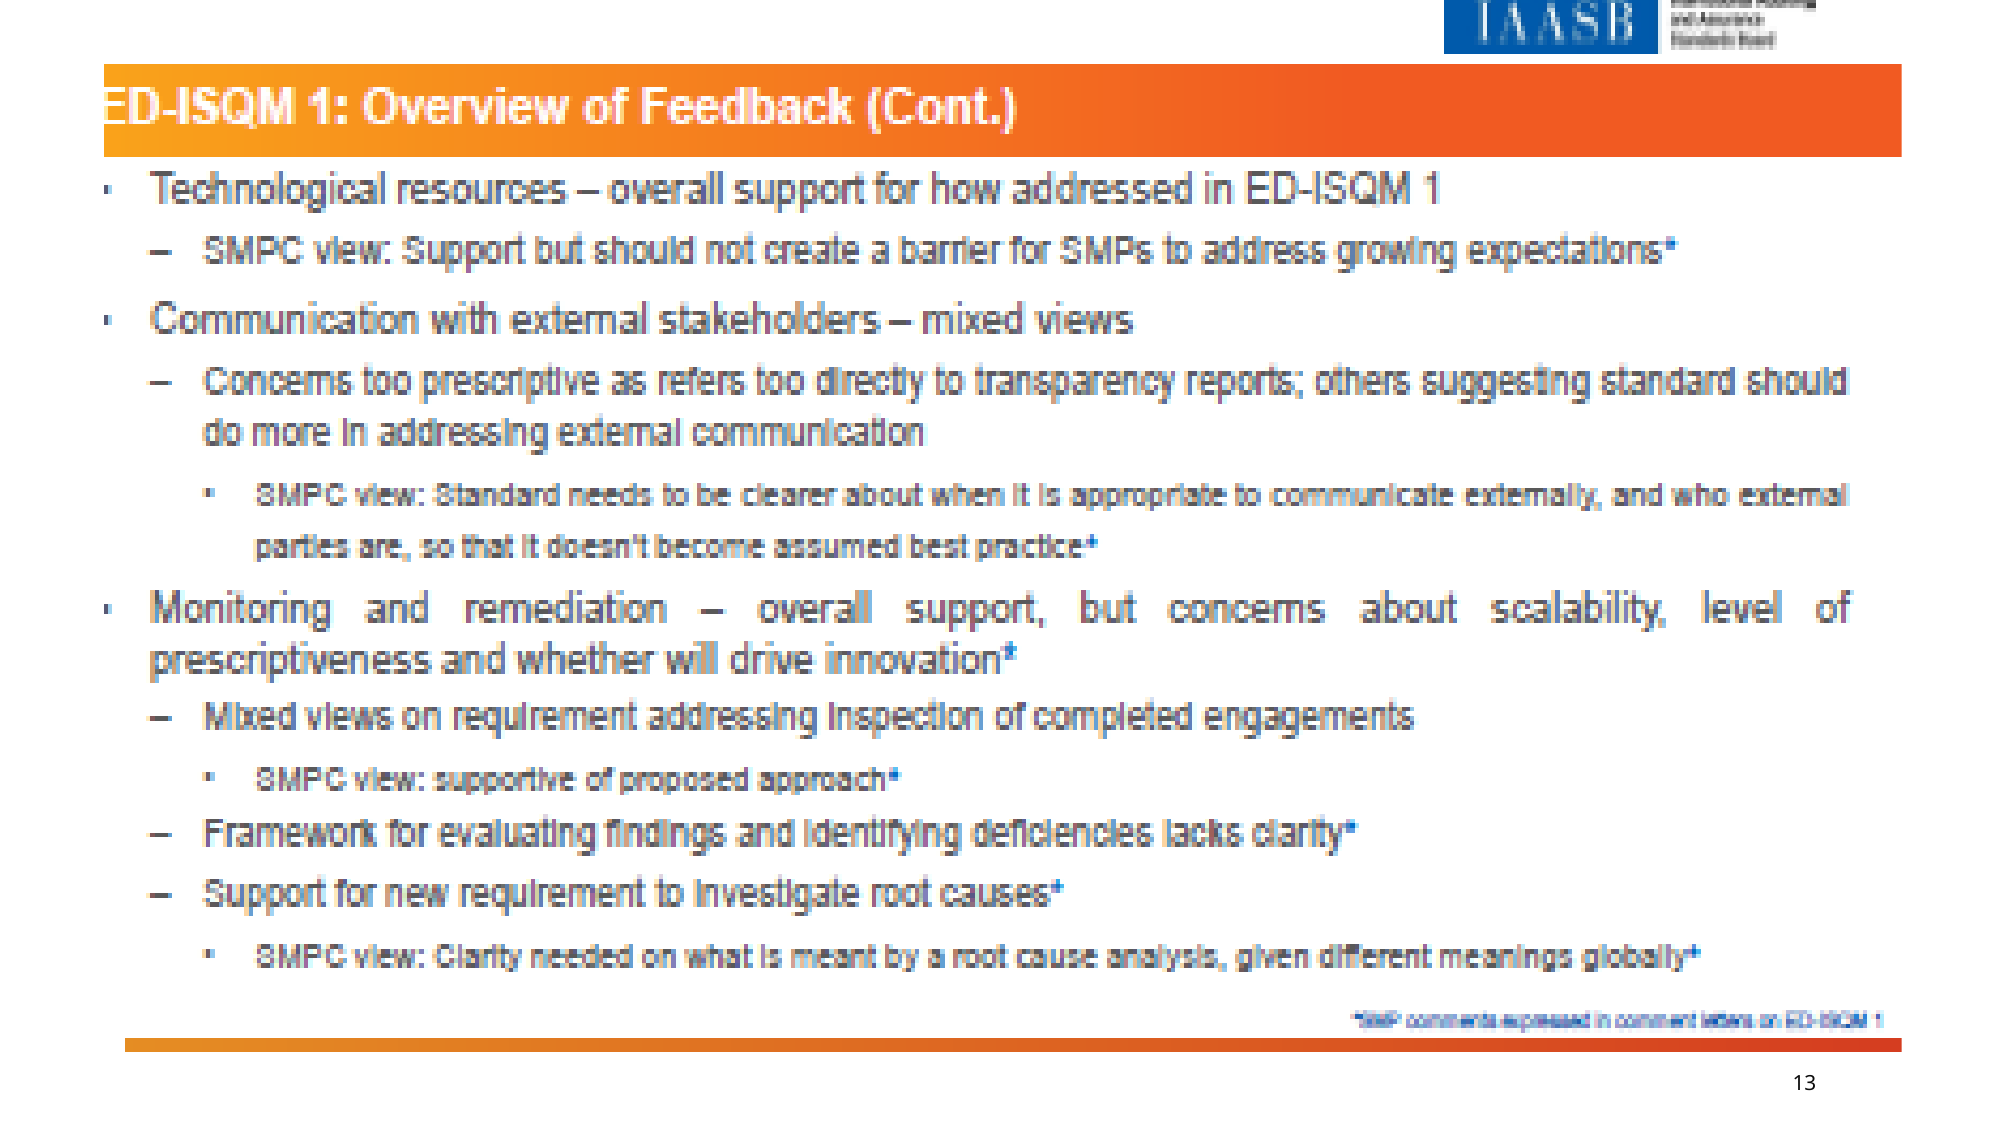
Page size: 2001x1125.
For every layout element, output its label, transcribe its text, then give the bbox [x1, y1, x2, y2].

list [103, 0, 1902, 1062]
slide_number 13 [1777, 1061, 1938, 1107]
